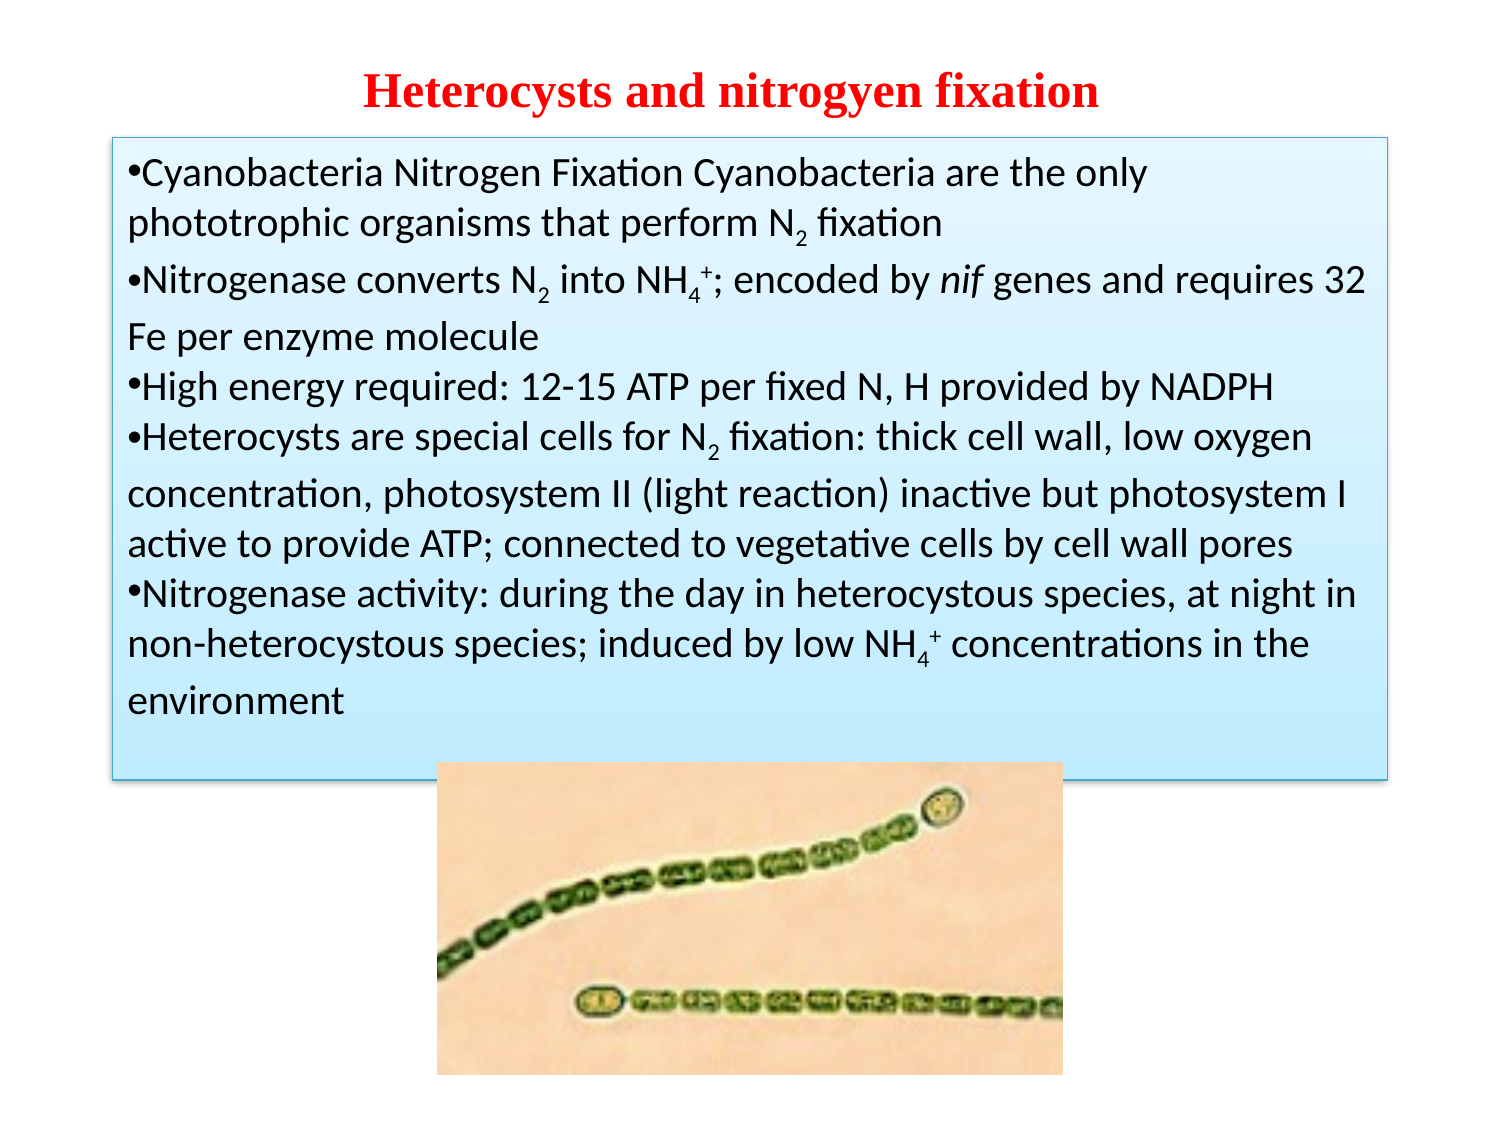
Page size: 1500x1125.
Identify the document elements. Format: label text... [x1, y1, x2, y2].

text_box Heterocysts and nitrogyen fixation [287, 49, 1163, 125]
picture [437, 762, 1063, 1076]
text_box Cyanobacteria Nitrogen Fixation Cyanobacteria are the only phototrophic organisms that perform N2 fixation Nitrogenase converts N2 into NH4+; encoded by nif genes and requires 32 Fe per enzyme molecule High energy required: 12-15 ATP per fixed N, H provided by NADPH Heterocysts are special cells for N2 fixation: thick cell wall, low oxygen concentration, photosystem II (light reaction) inactive but photosystem I active to provide ATP; connected to vegetative cells by cell wall pores Nitrogenase activity: during the day in heterocystous species, at night in non-heterocystous species; induced by low NH4+ concentrations in the environment [112, 137, 1388, 781]
